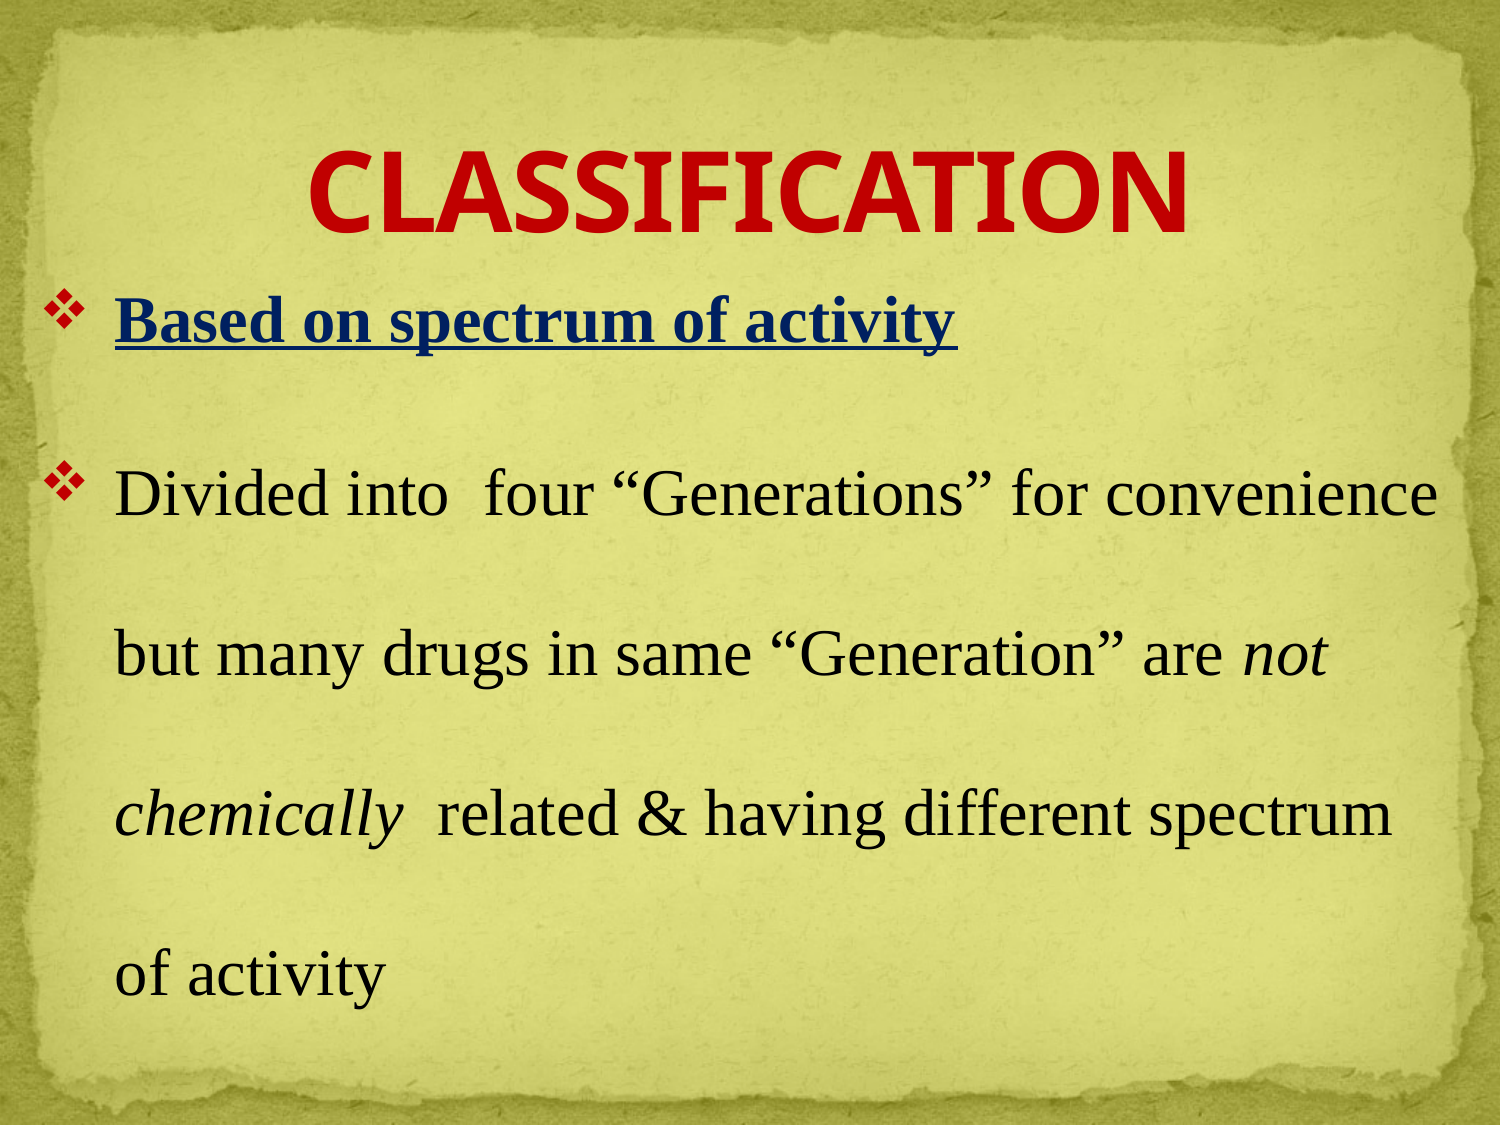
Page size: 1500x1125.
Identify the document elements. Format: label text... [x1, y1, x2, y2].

title CLASSIFICATION [112, 35, 1388, 175]
list Based on spectrum of activity Divided into four “Generations” for convenience but many drugs in same “Generation” are not chemically related & having different spectrum of activity [24, 175, 1475, 1032]
